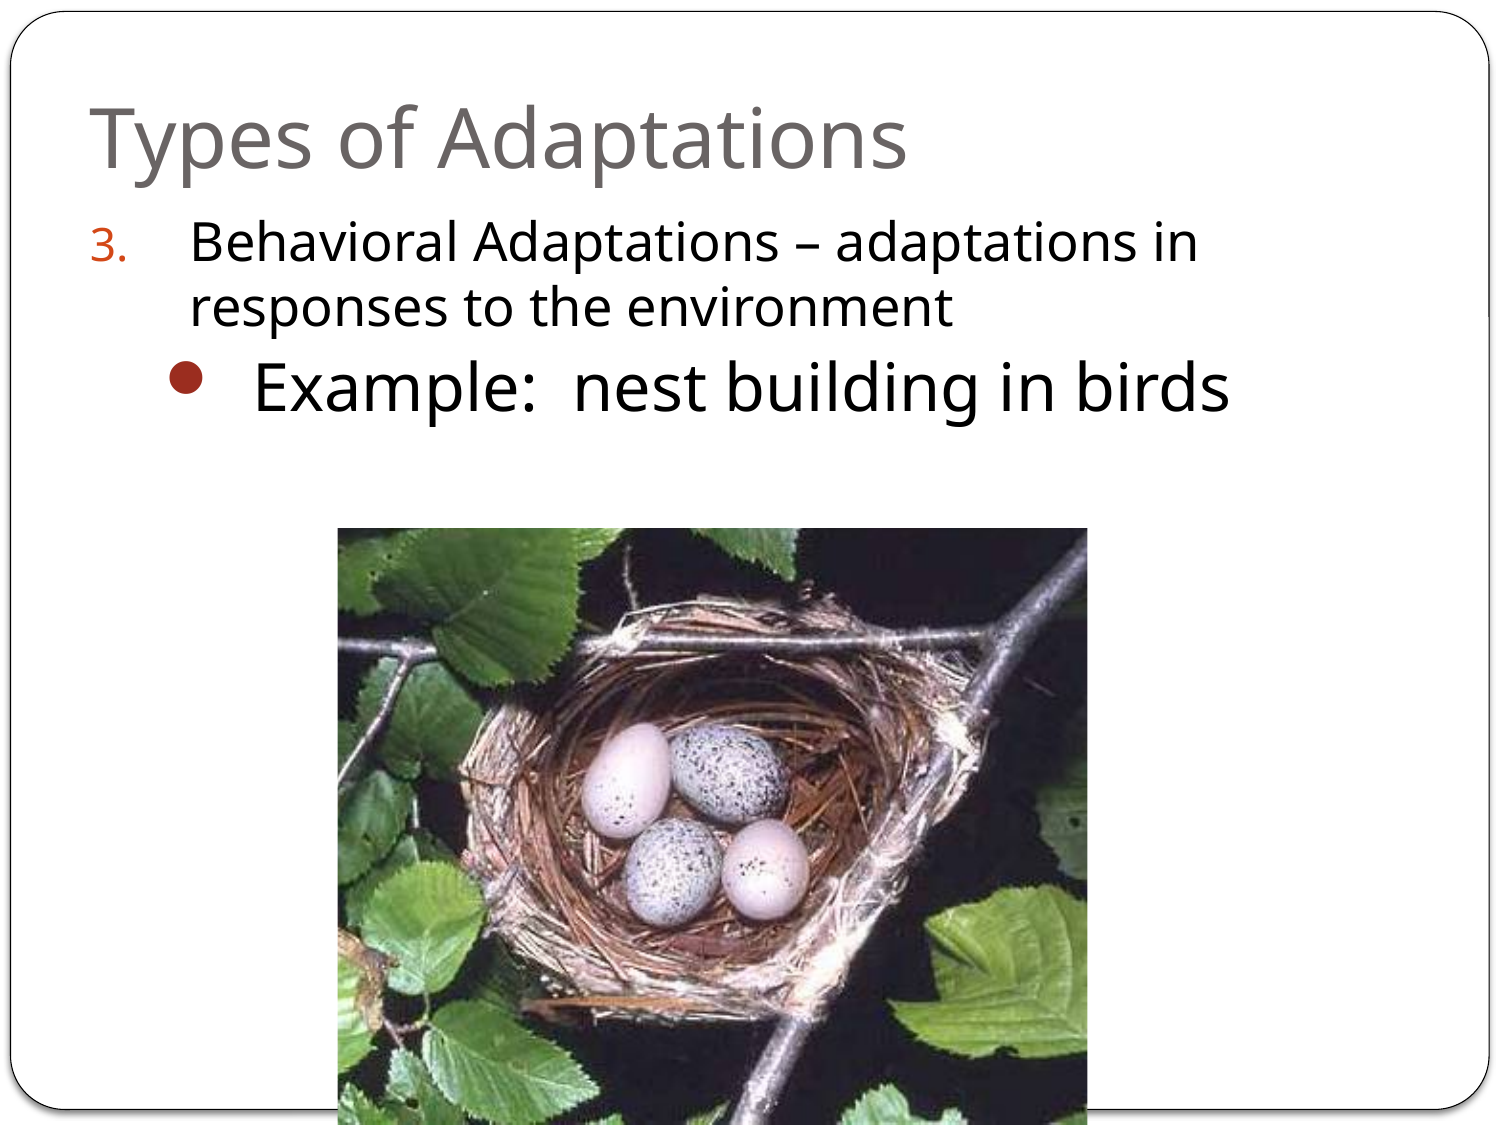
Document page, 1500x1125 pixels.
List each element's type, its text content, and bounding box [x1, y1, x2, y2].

picture [337, 527, 1088, 1125]
title Types of Adaptations [75, 45, 1425, 200]
list Behavioral Adaptations – adaptations in responses to the environment Example: nest building in birds [75, 200, 1425, 1005]
